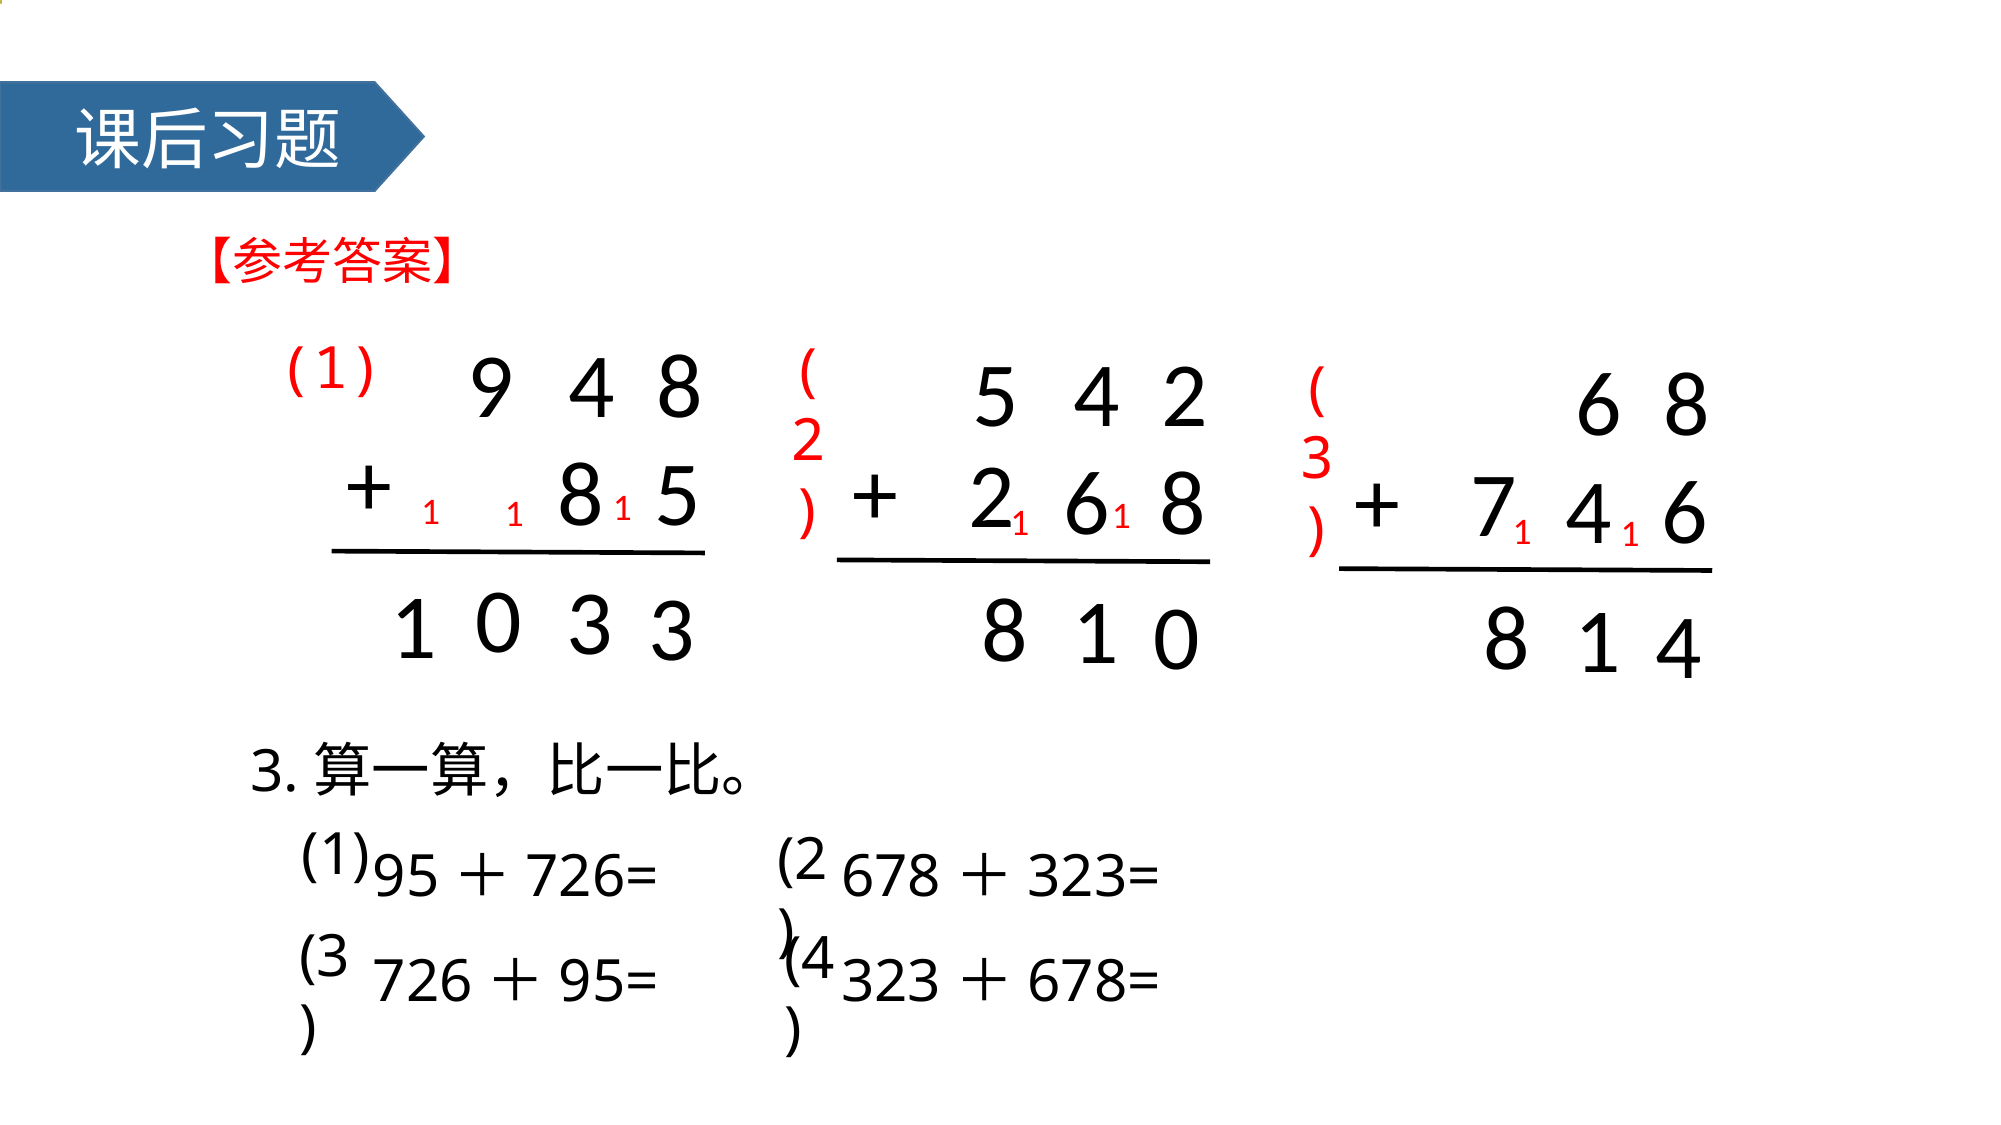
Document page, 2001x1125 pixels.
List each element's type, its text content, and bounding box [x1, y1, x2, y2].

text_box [225, 690, 1187, 1024]
text_box 课后习题 [0, 82, 424, 191]
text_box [165, 222, 1726, 706]
